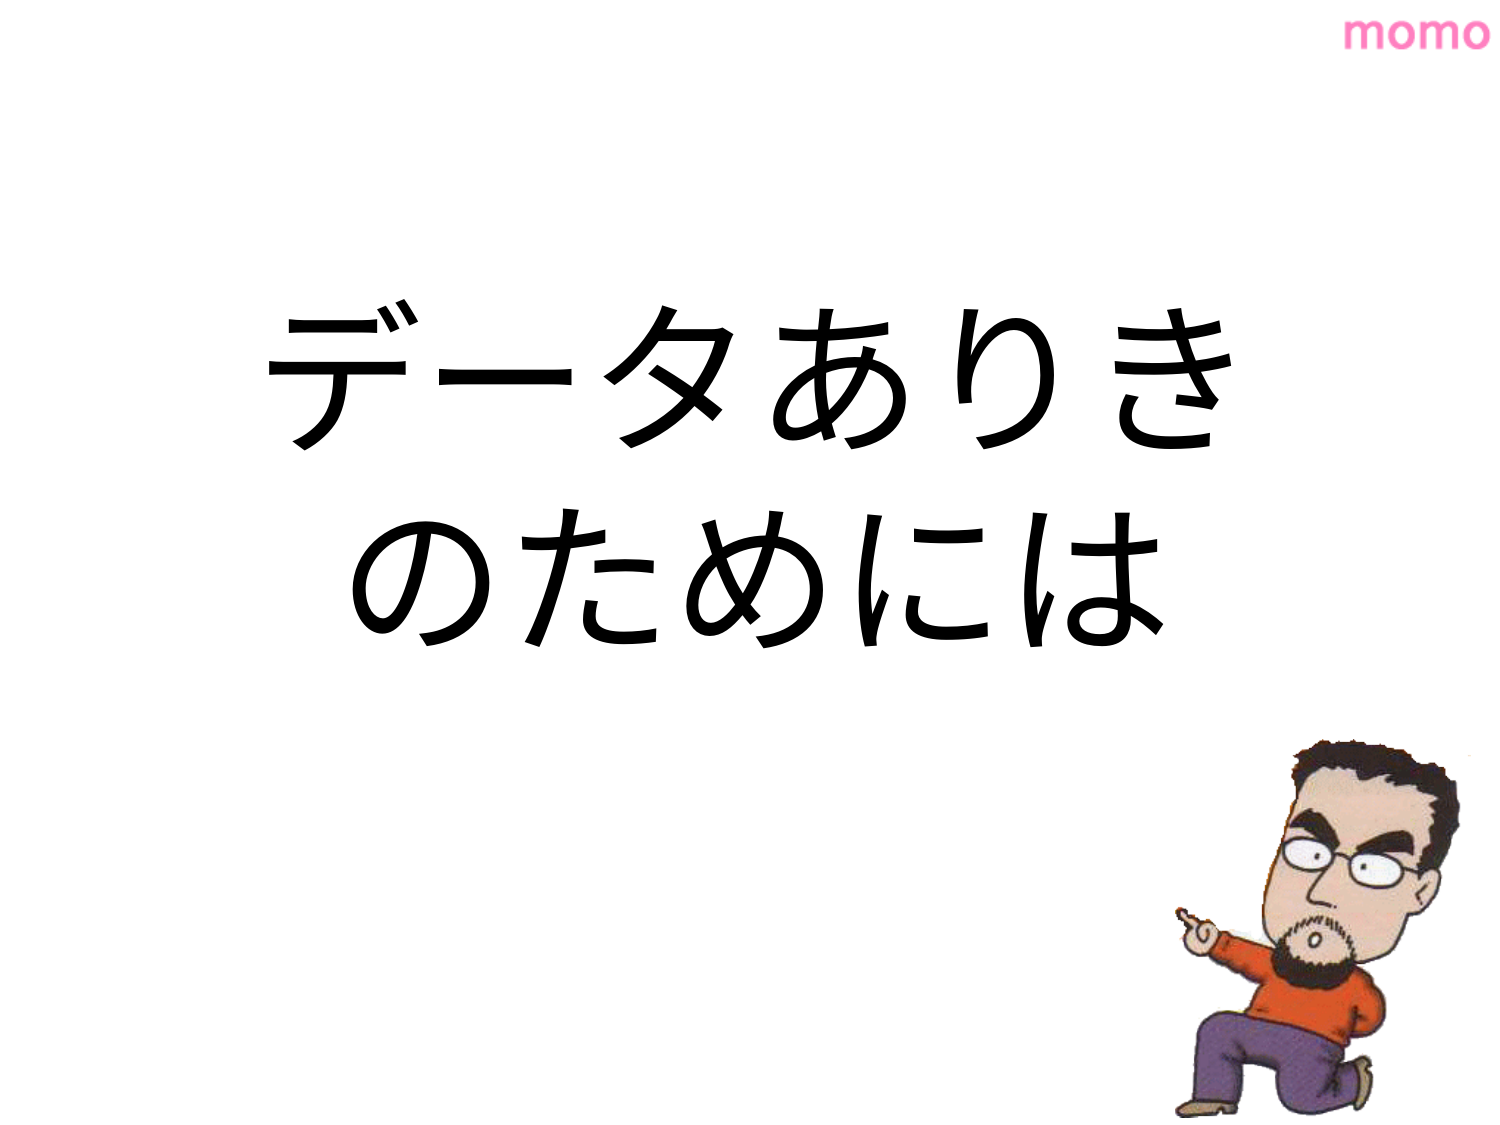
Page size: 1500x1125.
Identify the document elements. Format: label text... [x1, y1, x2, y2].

picture [1333, 3, 1500, 63]
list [1174, 739, 1472, 1118]
title データありき のためには [5, 410, 1500, 539]
